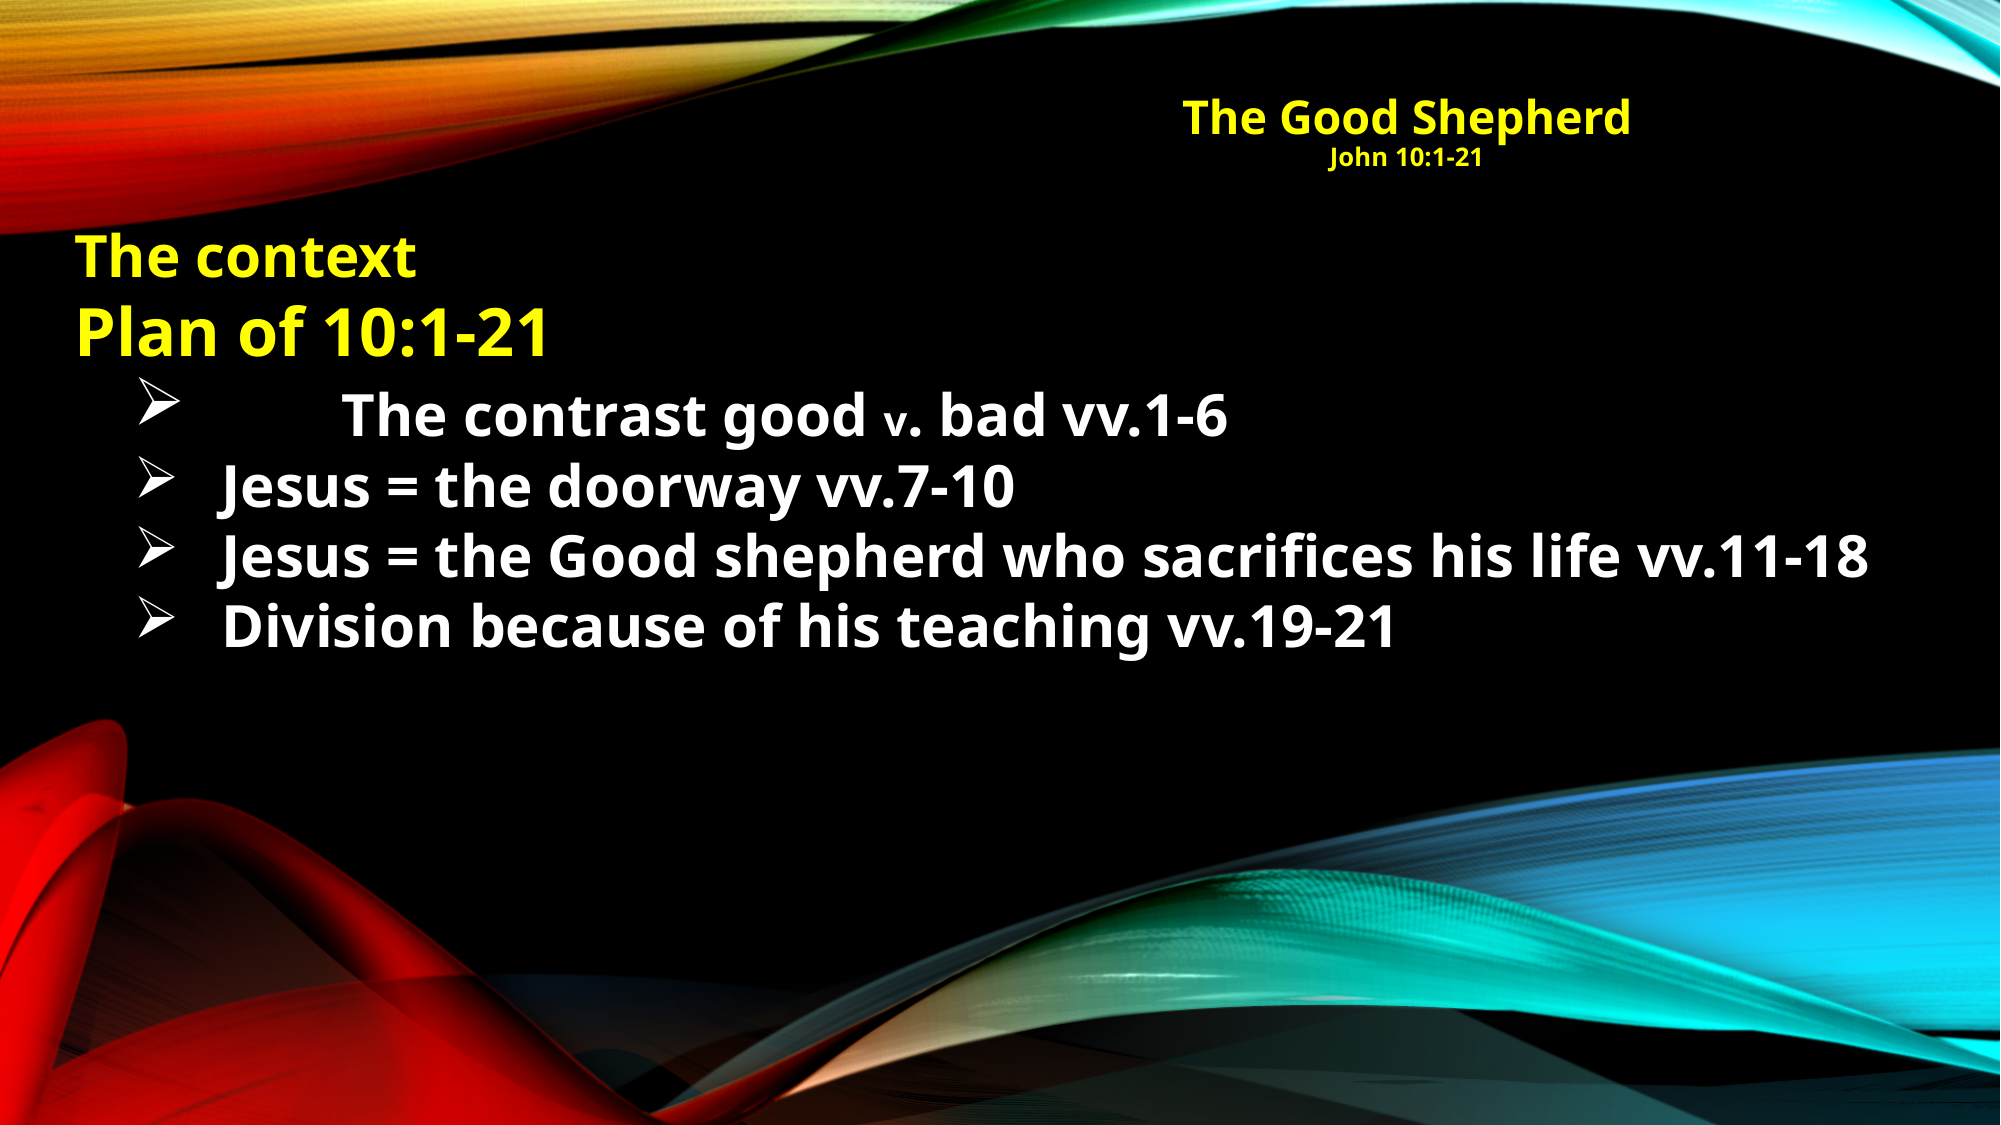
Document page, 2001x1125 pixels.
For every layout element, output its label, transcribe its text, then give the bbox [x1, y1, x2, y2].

text_box The context Plan of 10:1-21 The contrast good v. bad vv.1-6 Jesus = the doorway vv.7-10 Jesus = the Good shepherd who sacrifices his life vv.11-18 Division because of his teaching vv.19-21 [59, 212, 1942, 667]
title The Good Shepherd John 10:1-21 [873, 86, 1942, 180]
picture [0, 0, 2000, 237]
picture [0, 717, 2000, 1125]
